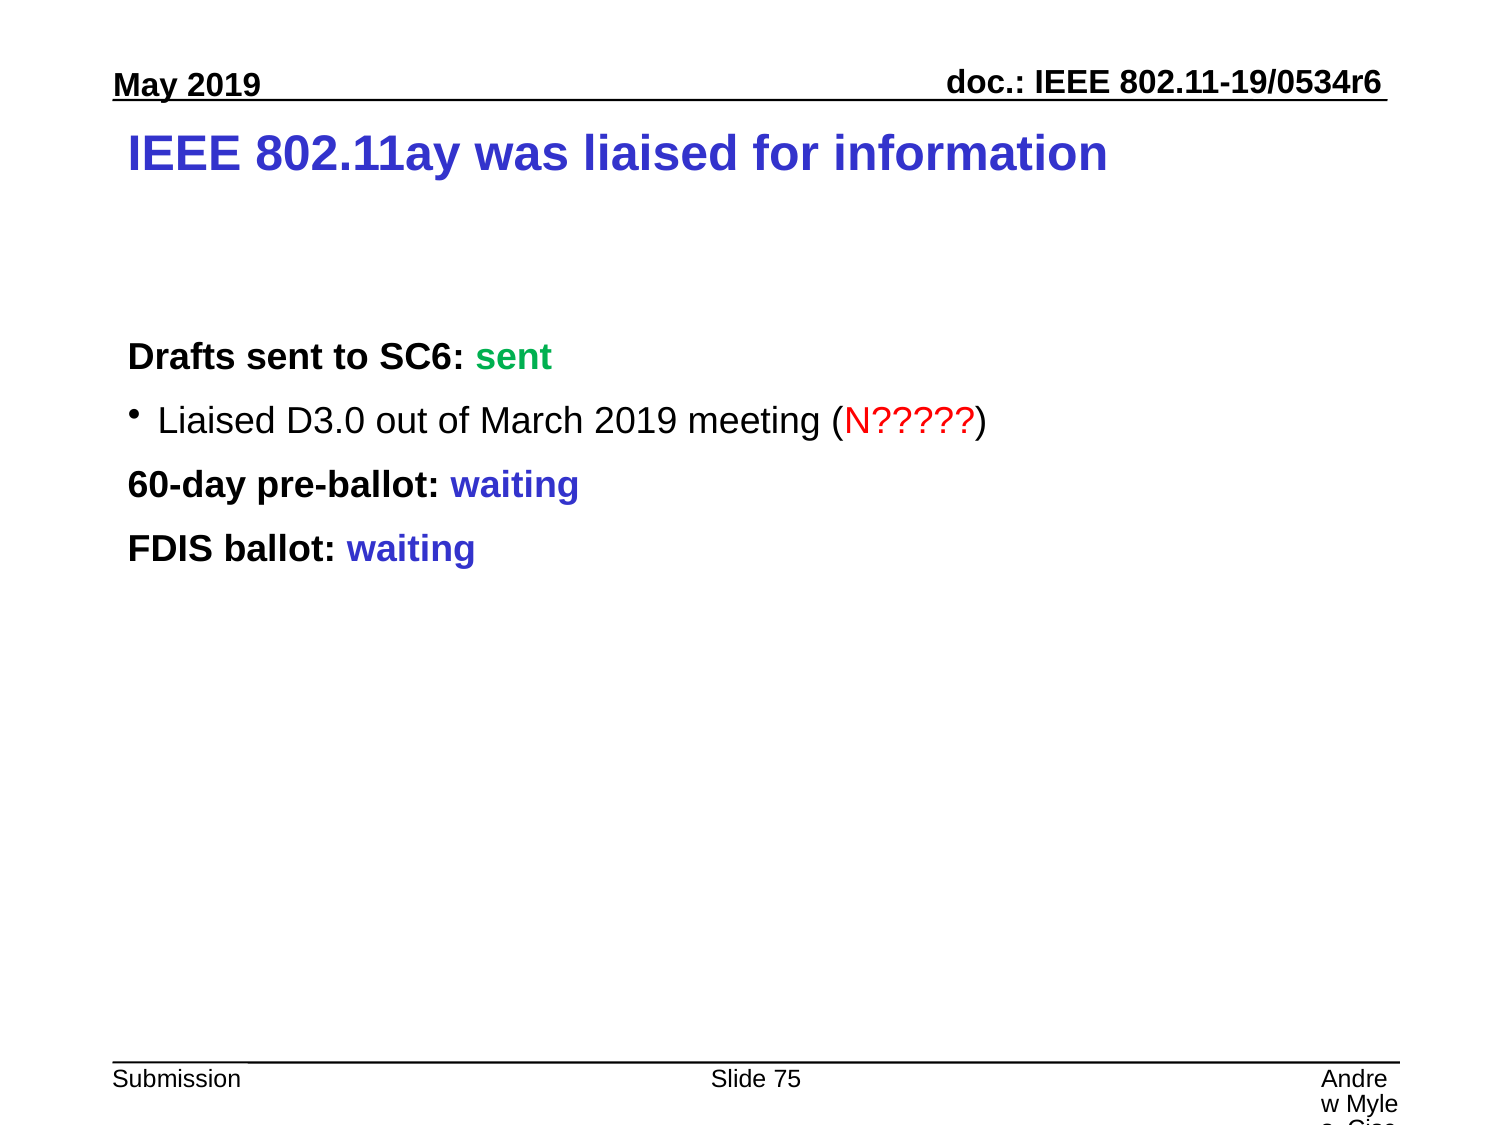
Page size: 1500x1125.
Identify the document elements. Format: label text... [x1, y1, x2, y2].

title IEEE 802.11ay was liaised for information [112, 112, 1388, 288]
slide_number Slide 75 [709, 1061, 803, 1093]
footer Andrew Myles, Cisco [1320, 1061, 1402, 1093]
list Drafts sent to SC6: sent Liaised D3.0 out of March 2019 meeting (N?????) 60-day pre-ballot: waiting FDIS ballot: waiting [112, 324, 1388, 1000]
